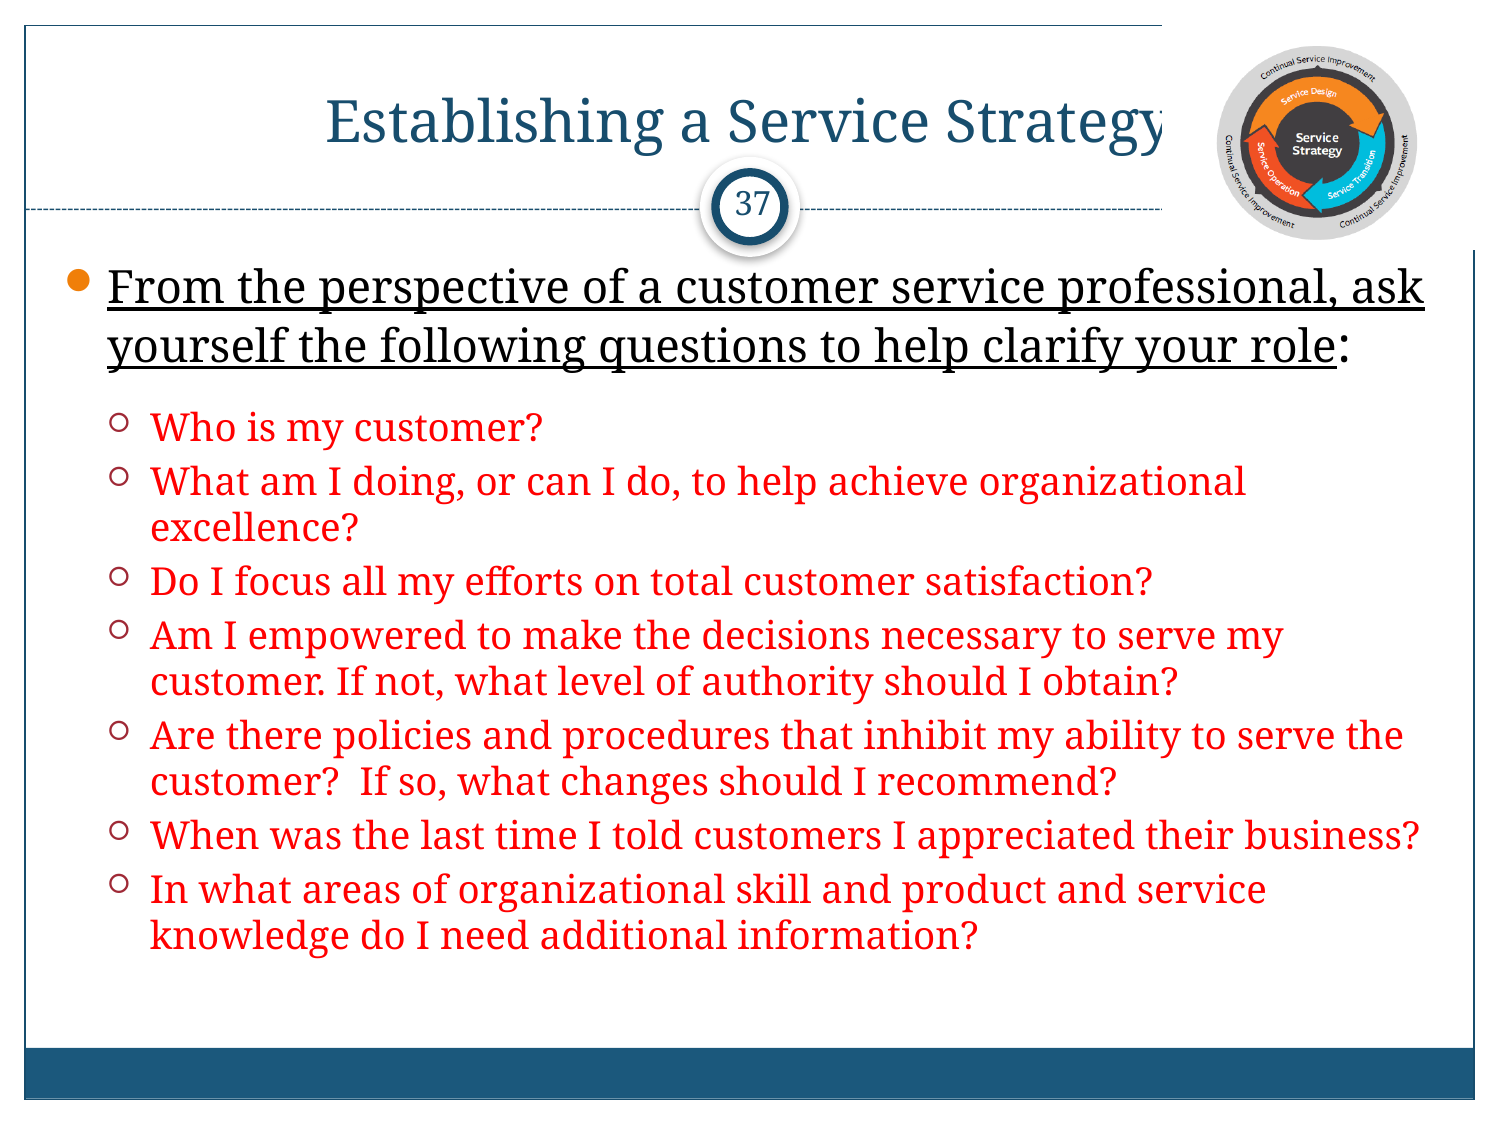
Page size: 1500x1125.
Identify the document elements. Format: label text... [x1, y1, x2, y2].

list From the perspective of a customer service professional, ask yourself the following questions to help clarify your role: Who is my customer? What am I doing, or can I do, to help achieve organizational excellence? Do I focus all my efforts on total customer satisfaction? Am I empowered to make the decisions necessary to serve my customer. If not, what level of authority should I obtain? Are there policies and procedures that inhibit my ability to serve the customer? If so, what changes should I recommend? When was the last time I told customers I appreciated their business? In what areas of organizational skill and product and service knowledge do I need additional information? [49, 250, 1445, 1001]
picture [1162, 24, 1500, 251]
slide_number 37 [715, 168, 791, 241]
title Establishing a Service Strategy [49, 37, 1155, 162]
